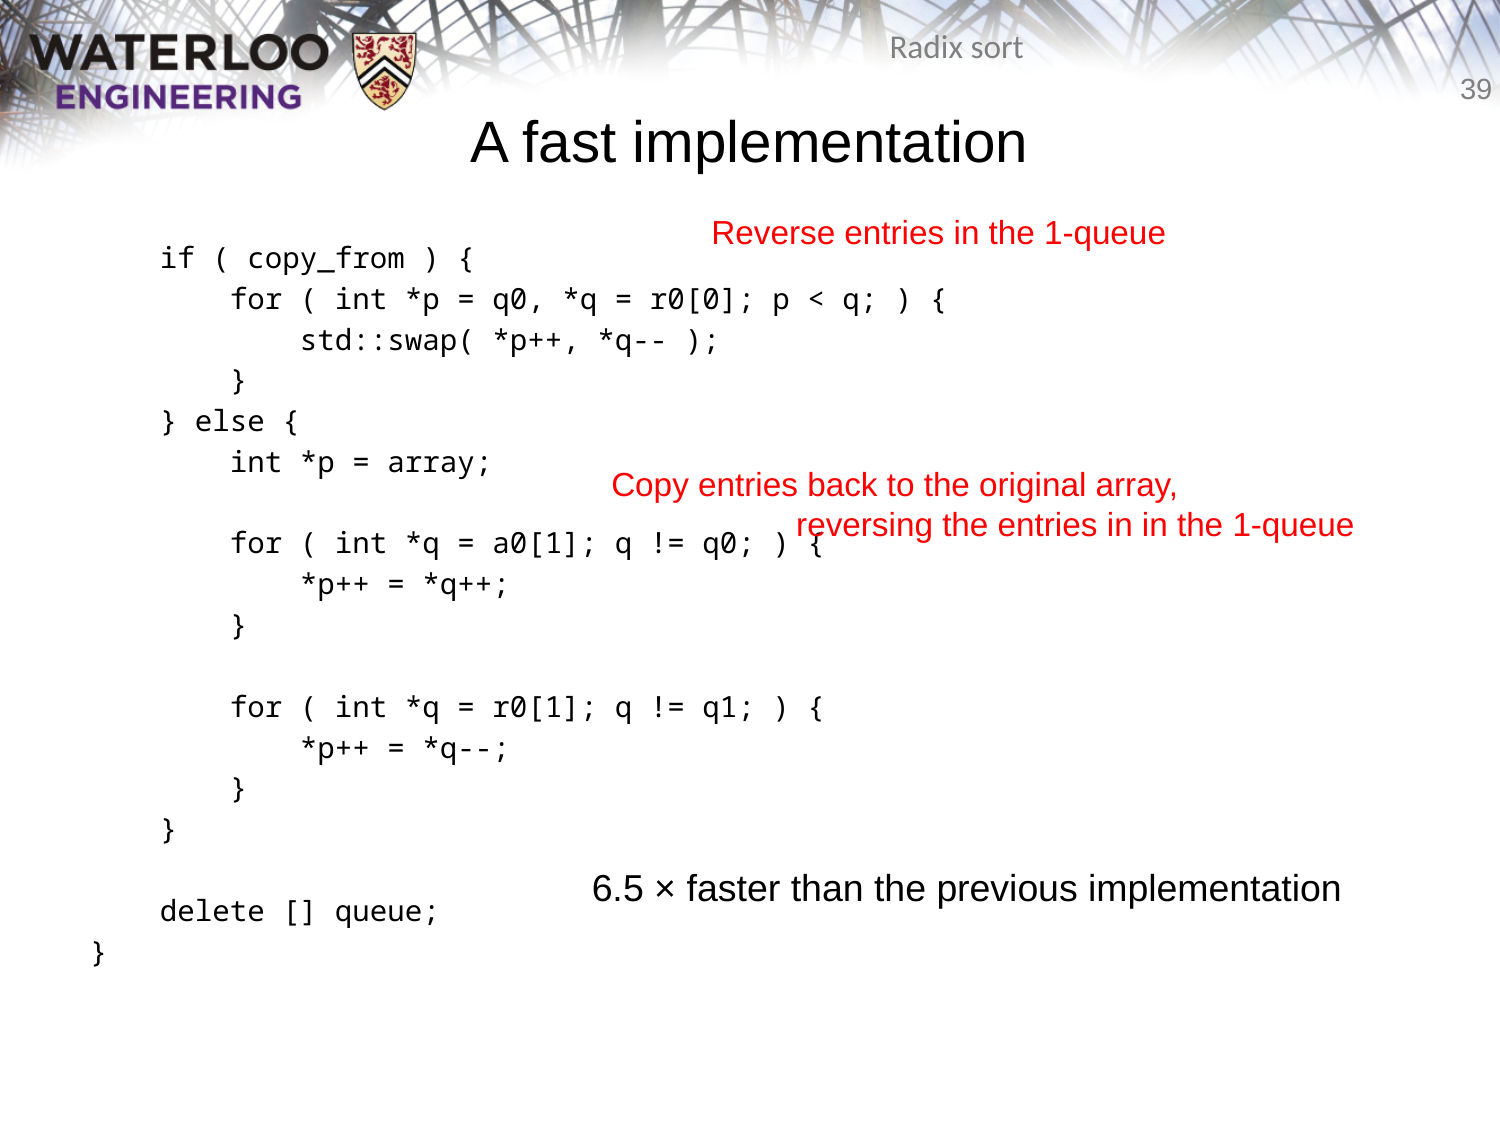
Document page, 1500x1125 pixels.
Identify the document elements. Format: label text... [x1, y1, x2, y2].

text_box Copy entries back to the original array, reversing the entries in in the 1-queue [596, 456, 1425, 551]
text_box Reverse entries in the 1-queue [696, 203, 1362, 259]
picture [0, 0, 1500, 1125]
title A fast implementation [74, 44, 1426, 233]
text_box 6.5 × faster than the previous implementation [577, 856, 1358, 917]
text_box if ( copy_from ) { for ( int *p = q0, *q = r0[0]; p < q; ) { std::swap( *p++, *q-- ); } } else { int *p = array; for ( int *q = a0[1]; q != q0; ) { *p++ = *q++; } for ( int *q = r0[1]; q != q1; ) { *p++ = *q--; } } delete [] queue; } [74, 231, 1425, 858]
